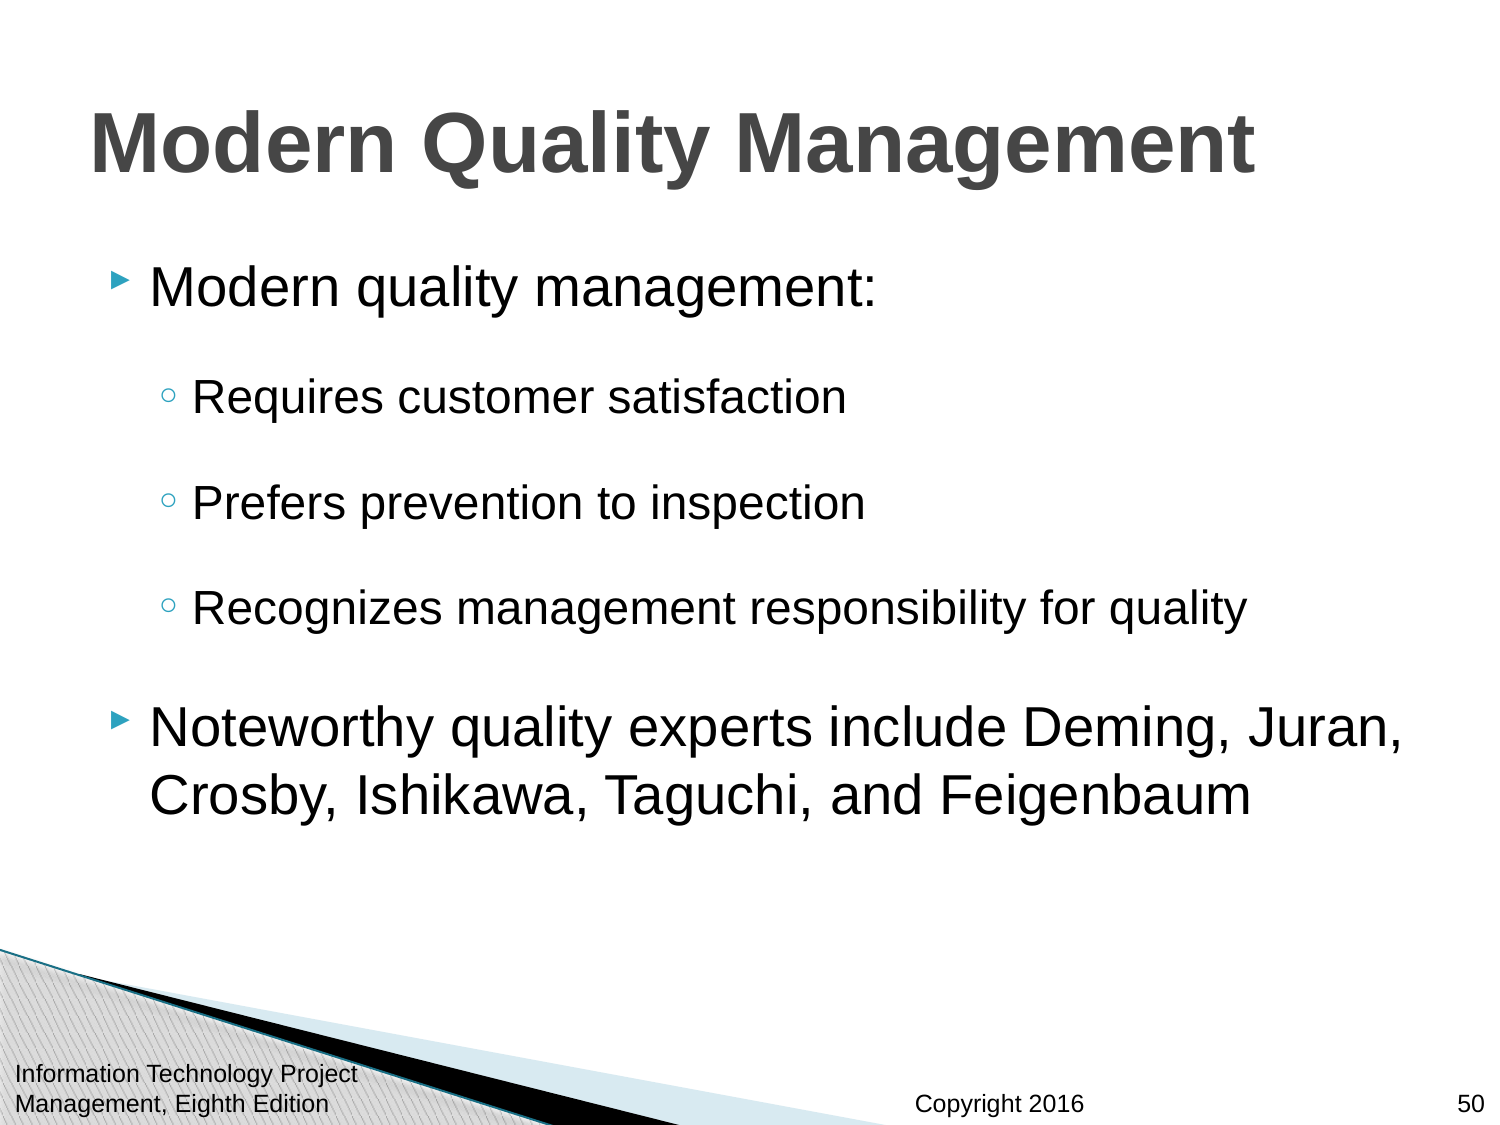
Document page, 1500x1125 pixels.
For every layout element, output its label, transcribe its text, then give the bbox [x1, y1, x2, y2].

list Modern quality management: Requires customer satisfaction Prefers prevention to inspection Recognizes management responsibility for quality Noteworthy quality experts include Deming, Juran, Crosby, Ishikawa, Taguchi, and Feigenbaum [74, 242, 1426, 901]
title Modern Quality Management [75, 45, 1425, 233]
slide_number 50 [1408, 1065, 1500, 1125]
footer Information Technology Project Management, Eighth Edition [0, 1050, 425, 1125]
